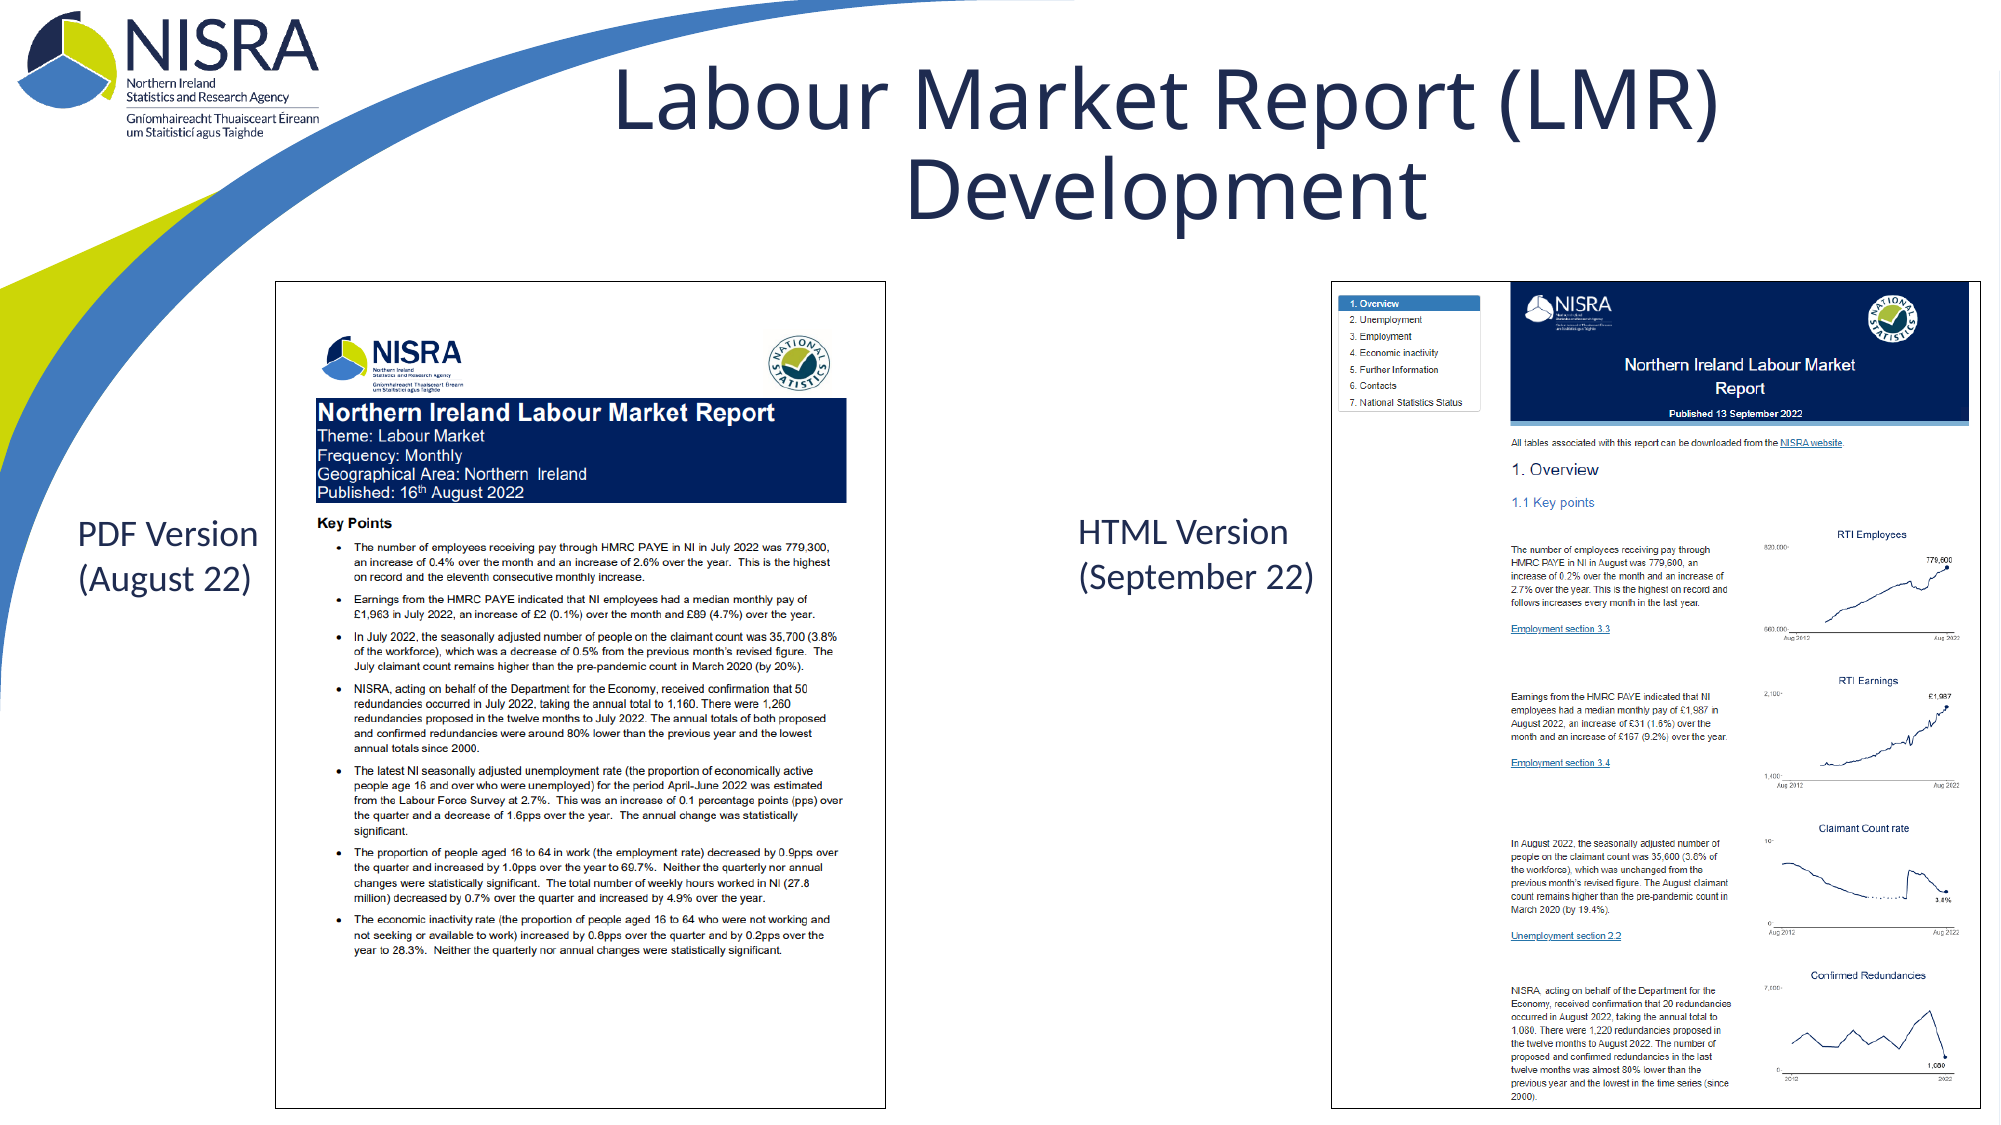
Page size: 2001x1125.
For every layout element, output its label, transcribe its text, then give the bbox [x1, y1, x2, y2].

picture [17, 11, 319, 139]
text_box PDF Version (August 22) [63, 501, 275, 607]
picture [275, 281, 886, 1109]
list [1331, 281, 1981, 1109]
title Labour Market Report (LMR) Development [469, 48, 1863, 246]
text_box HTML Version (September 22) [1063, 499, 1331, 605]
